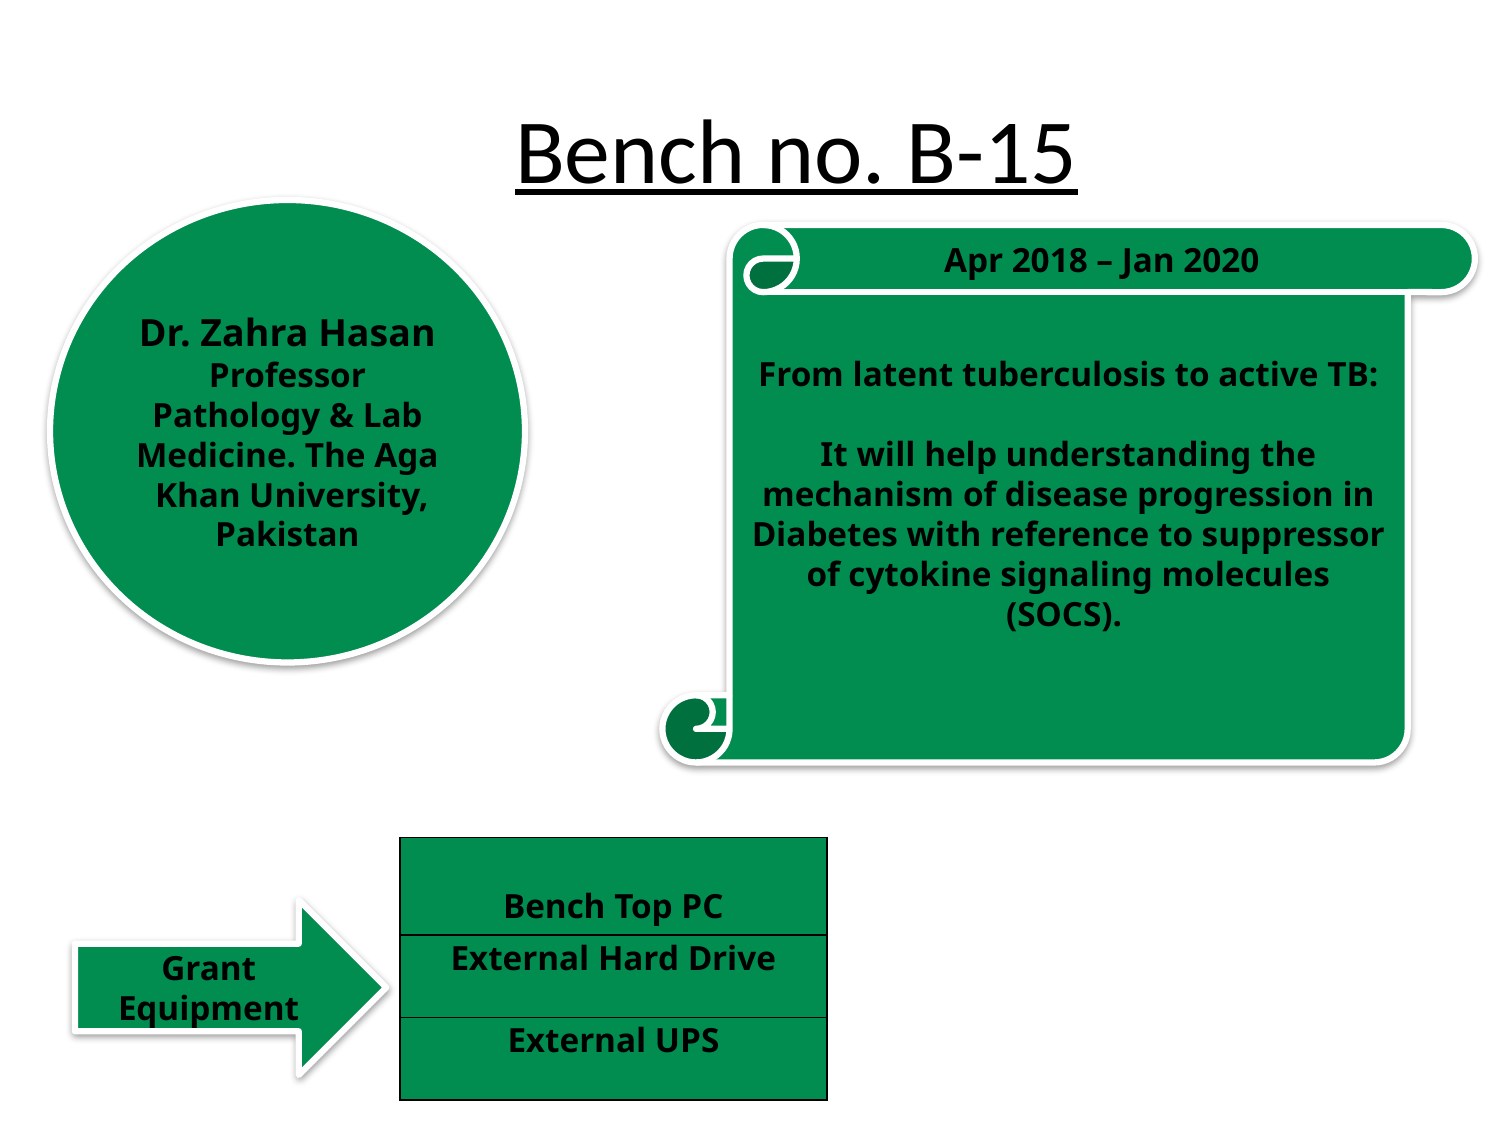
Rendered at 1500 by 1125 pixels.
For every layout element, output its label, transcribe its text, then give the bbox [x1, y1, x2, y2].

text_box From latent tuberculosis to active TB: It will help understanding the mechanism of disease progression in Diabetes with reference to suppressor of cytokine signaling molecules (SOCS). [659, 221, 1479, 766]
text_box Dr. Zahra Hasan Professor Pathology & Lab Medicine. The Aga Khan University, Pakistan [46, 196, 529, 666]
table_header Bench Top PC [401, 838, 826, 934]
text_box Apr 2018 – Jan 2020 [837, 231, 1375, 287]
table_cell External UPS [401, 1018, 826, 1099]
text_box Grant Equipment [71, 897, 390, 1078]
table_cell External Hard Drive [401, 936, 826, 1017]
text_box Bench no. B-15 [500, 84, 1251, 249]
